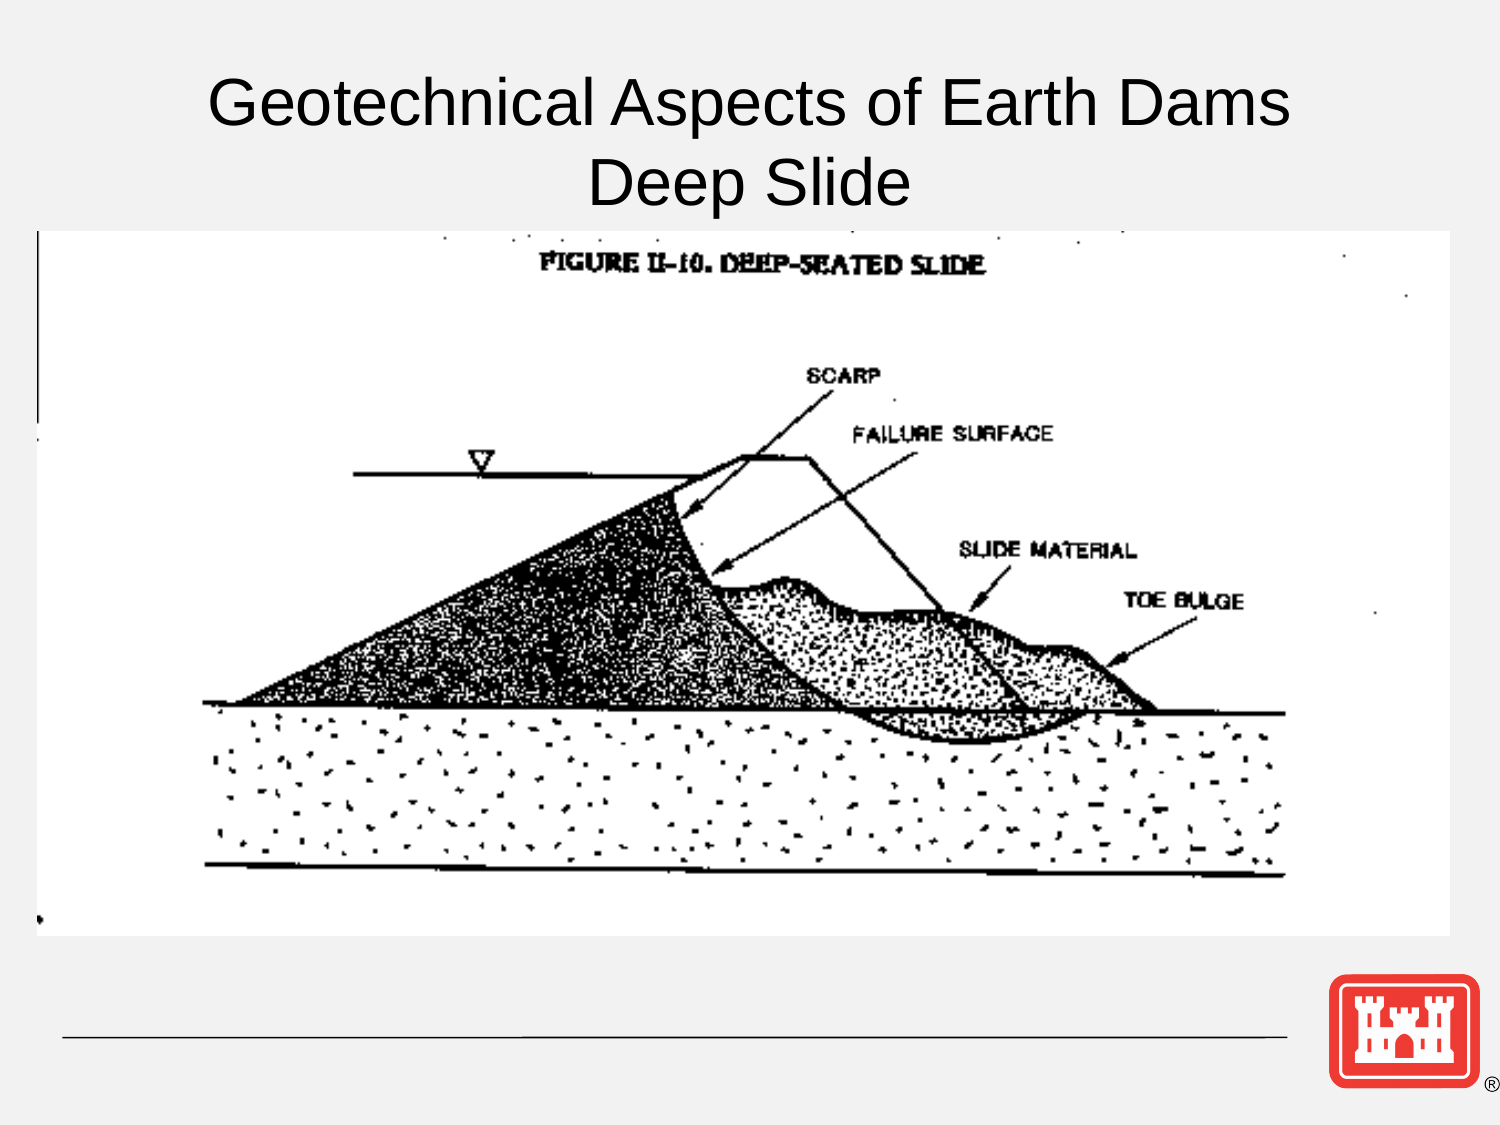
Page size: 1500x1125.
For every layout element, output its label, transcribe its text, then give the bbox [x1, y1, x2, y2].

title Geotechnical Aspects of Earth Dams Deep Slide [74, 44, 1426, 230]
picture [36, 231, 1451, 937]
picture [1329, 974, 1500, 1092]
